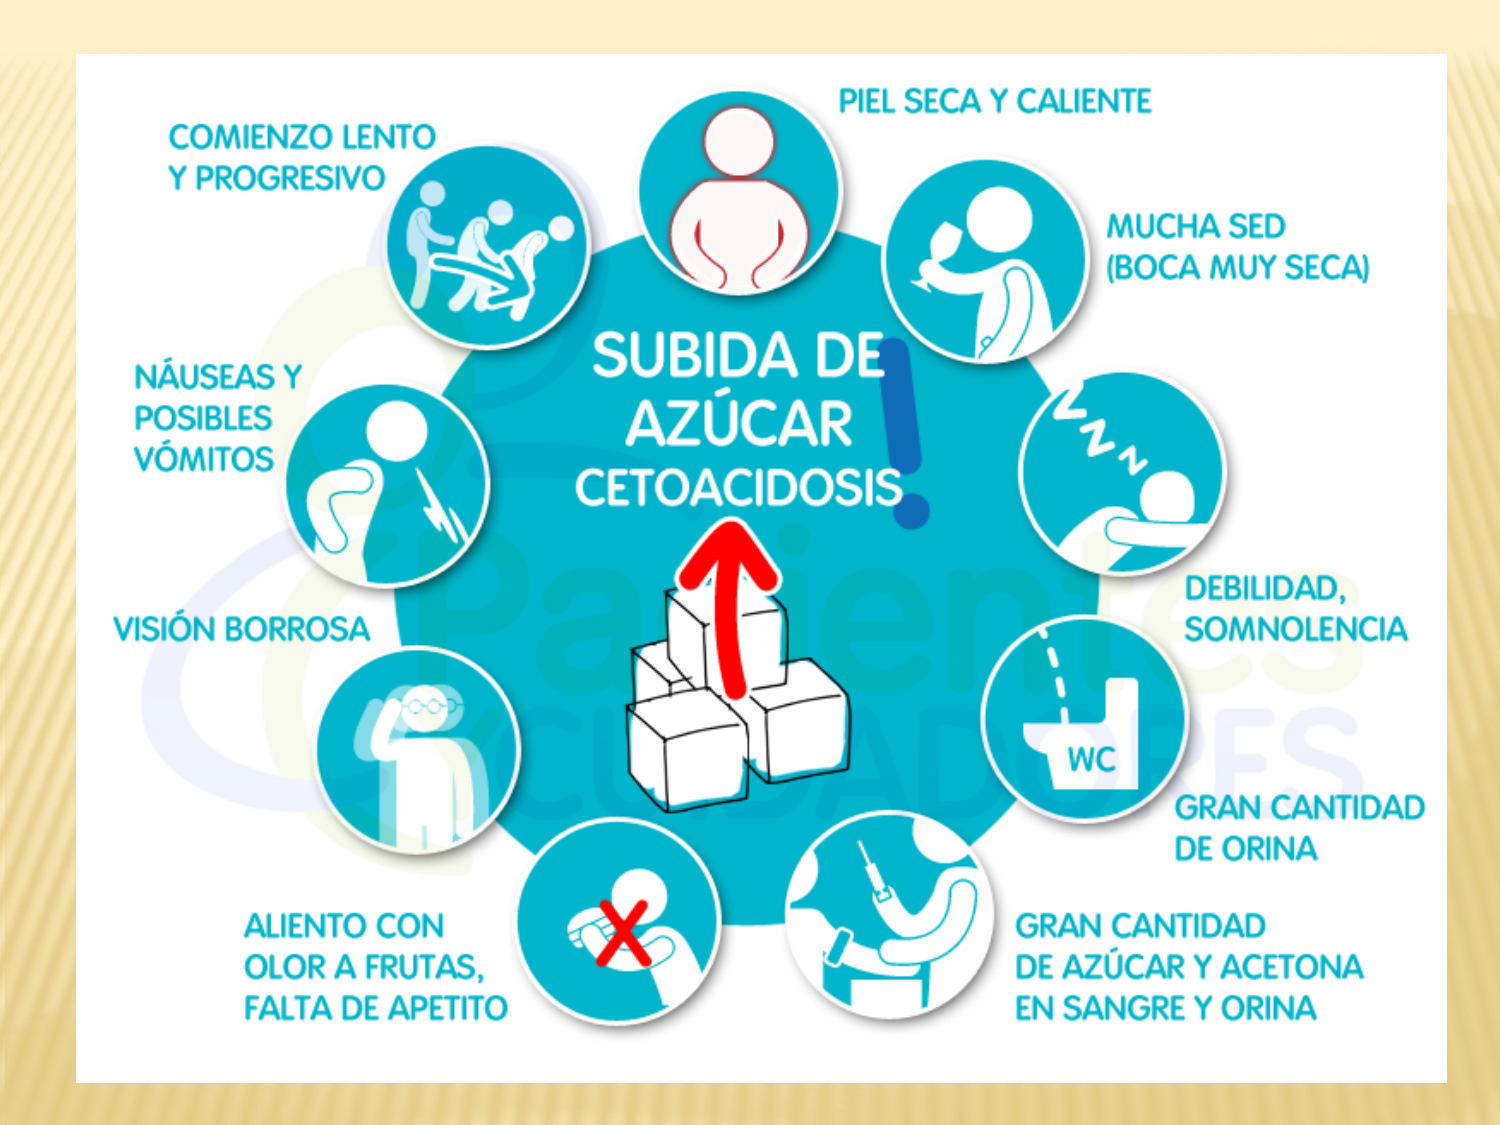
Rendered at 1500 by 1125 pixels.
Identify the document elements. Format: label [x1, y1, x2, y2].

picture [76, 54, 1448, 1083]
